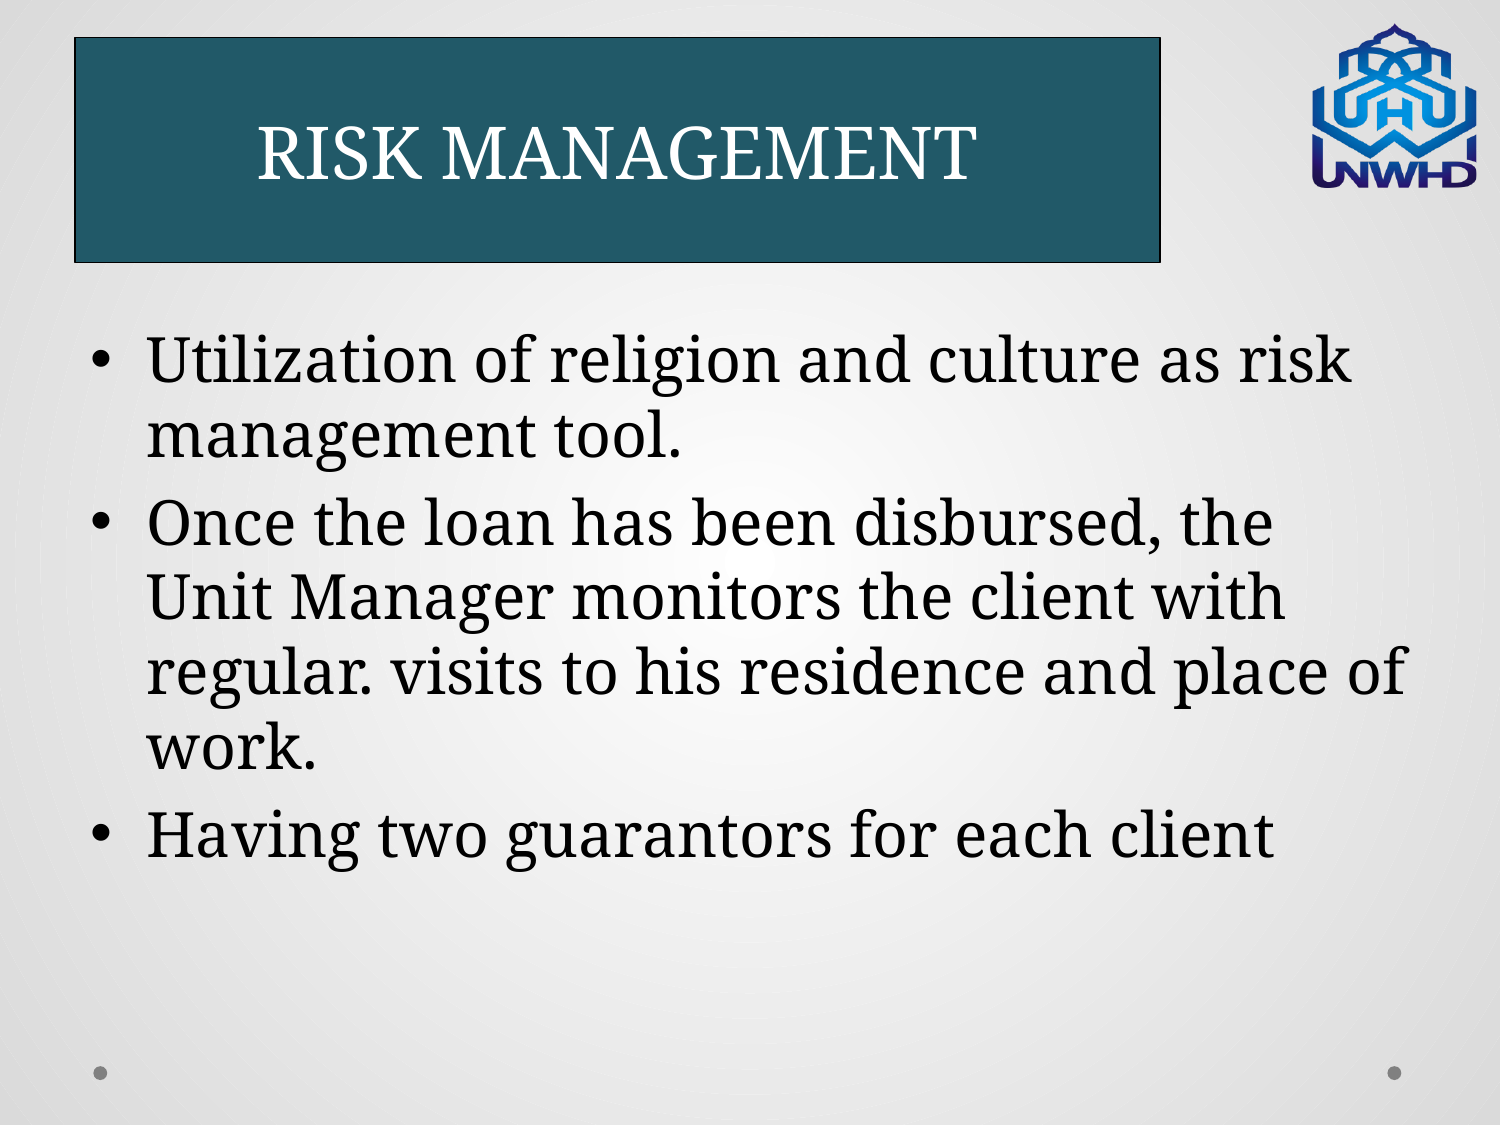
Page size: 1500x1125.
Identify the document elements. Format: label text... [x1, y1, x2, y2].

title RISK MANAGEMENT [75, 37, 1161, 263]
list Utilization of religion and culture as risk management tool. Once the loan has been disbursed, the Unit Manager monitors the client with regular. visits to his residence and place of work. Having two guarantors for each client [75, 312, 1425, 1005]
text_box [1310, 21, 1479, 190]
